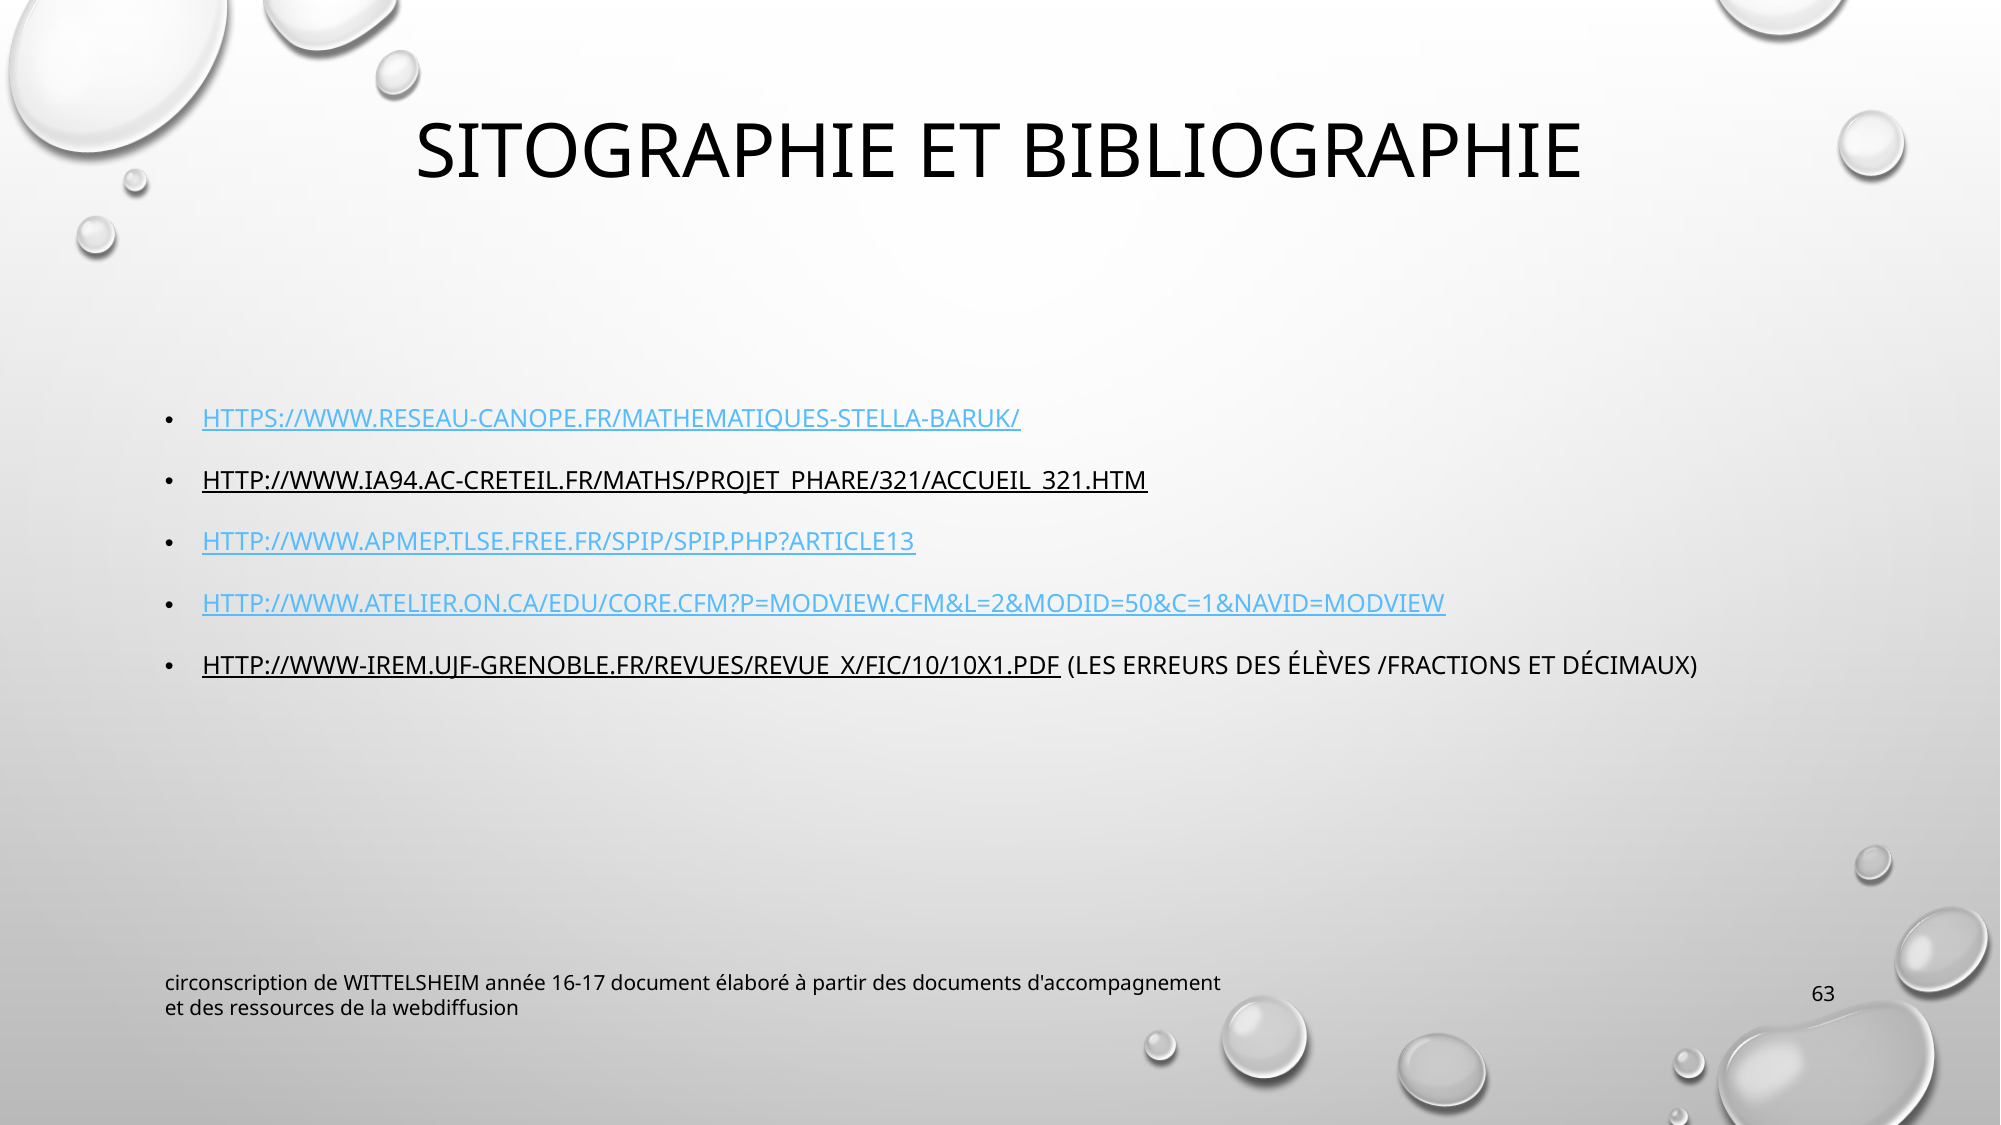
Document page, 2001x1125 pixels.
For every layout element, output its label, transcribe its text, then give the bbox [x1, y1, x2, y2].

list https://www.reseau-canope.fr/mathematiques-stella-baruk/ http://www.ia94.ac-creteil.fr/maths/projet_phare/321/accueil_321.htm http://www.apmep.tlse.free.fr/spip/spip.php?article13 http://www.atelier.on.ca/edu/core.cfm?p=modView.cfm&L=2&modID=50&c=1&navID=modView http://www-irem.ujf-grenoble.fr/revues/revue_x/fic/10/10x1.pdf (les erreurs des élèves /fractions et décimaux) [149, 388, 1850, 950]
footer circonscription de WITTELSHEIM année 16-17 document élaboré à partir des documents d'accompagnement et des ressources de la webdiffusion [149, 965, 1245, 1025]
picture [0, 0, 2000, 1125]
title SITOGRAPHIE ET BIBLIOGRAPHIE [149, 101, 1851, 205]
slide_number 63 [1724, 965, 1851, 1025]
